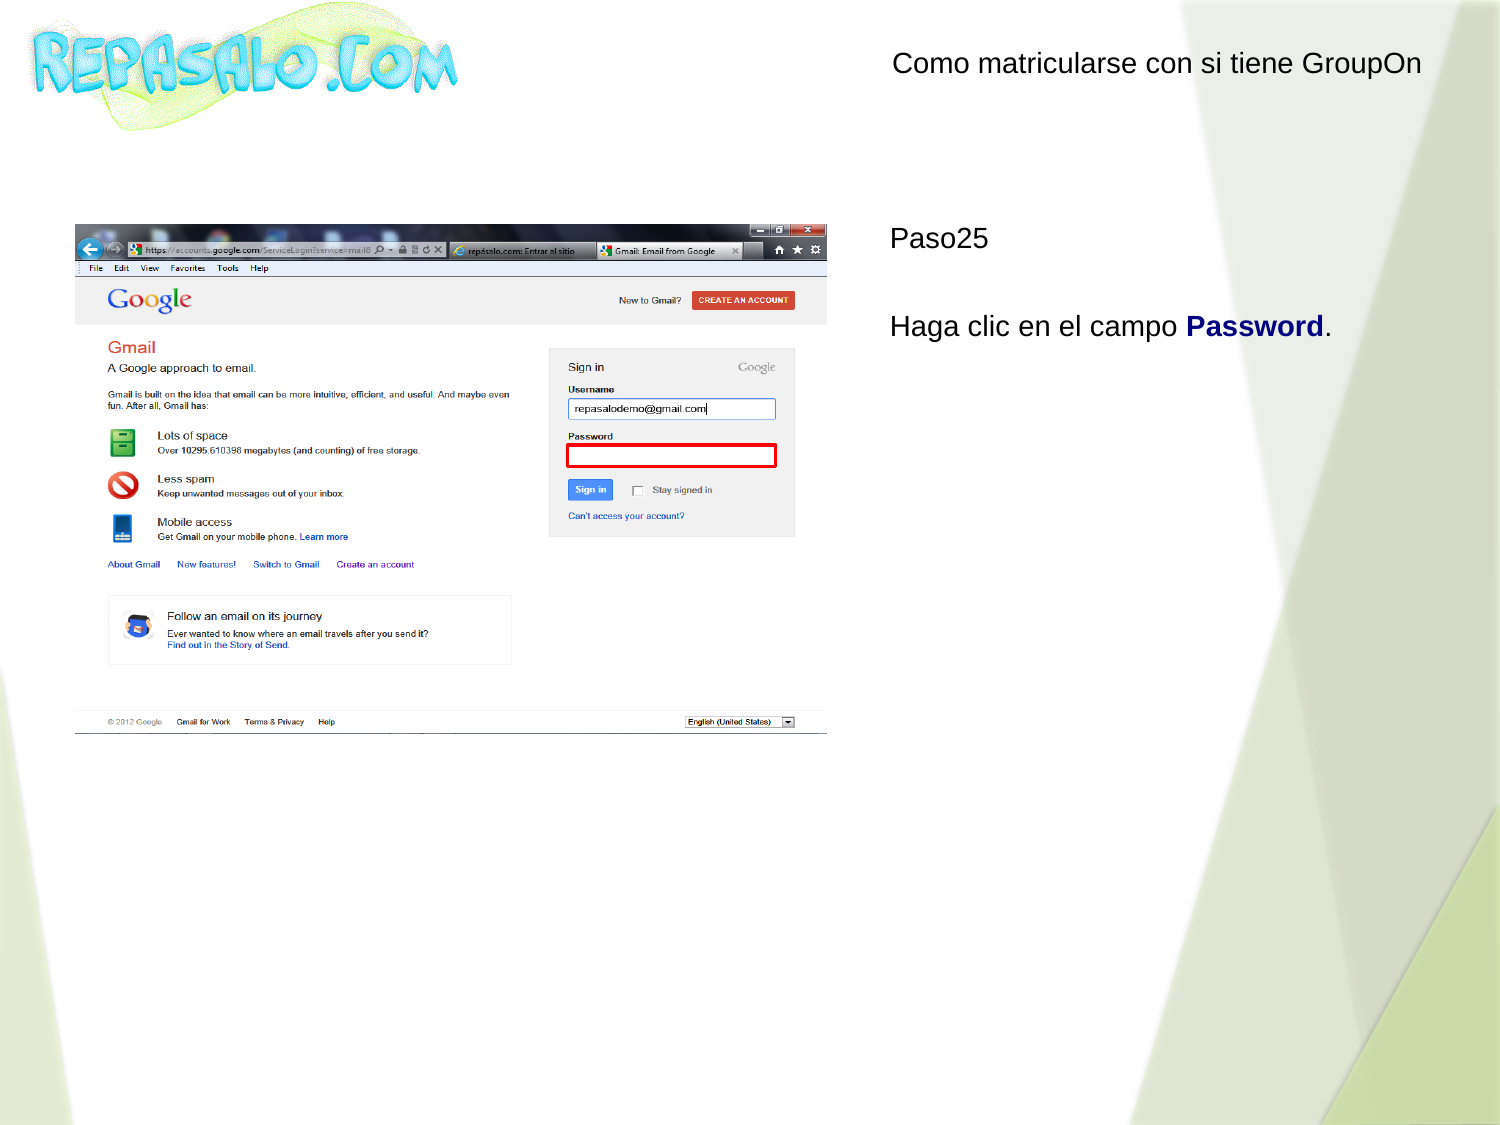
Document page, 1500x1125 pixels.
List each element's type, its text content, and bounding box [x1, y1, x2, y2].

picture [24, 0, 463, 138]
text_box Haga clic en el campo Password. [875, 299, 1431, 1013]
text_box Como matricularse con si tiene GroupOn [412, 37, 1438, 88]
picture [74, 224, 828, 735]
text_box Paso25 [875, 212, 1425, 263]
